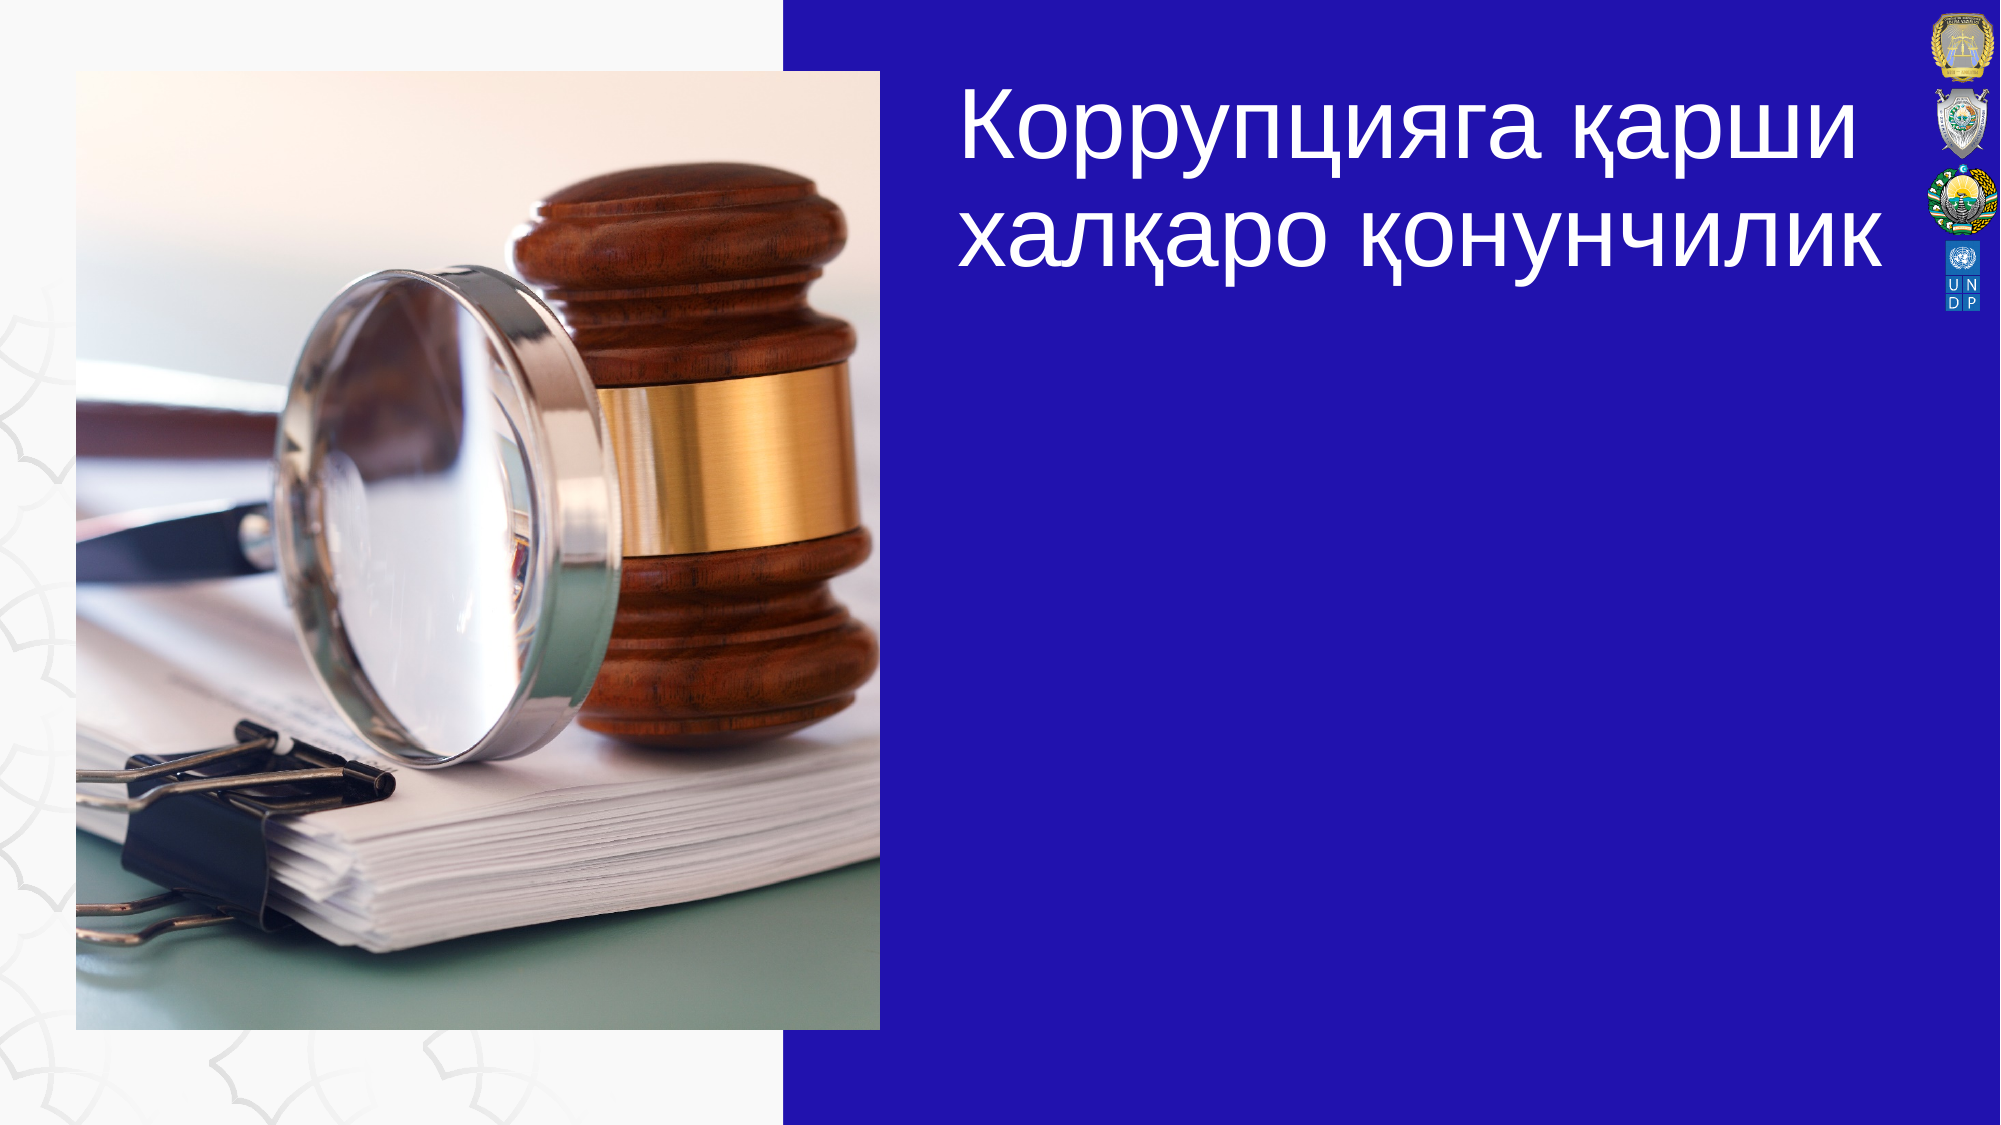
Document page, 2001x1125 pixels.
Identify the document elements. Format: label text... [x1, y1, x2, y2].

picture [1929, 164, 1998, 235]
title Коррупцияга қарши халқаро қонунчилик [957, 71, 1929, 322]
picture [76, 71, 880, 1030]
picture [1945, 240, 1980, 311]
picture [1930, 12, 1995, 83]
picture [1935, 88, 1990, 159]
